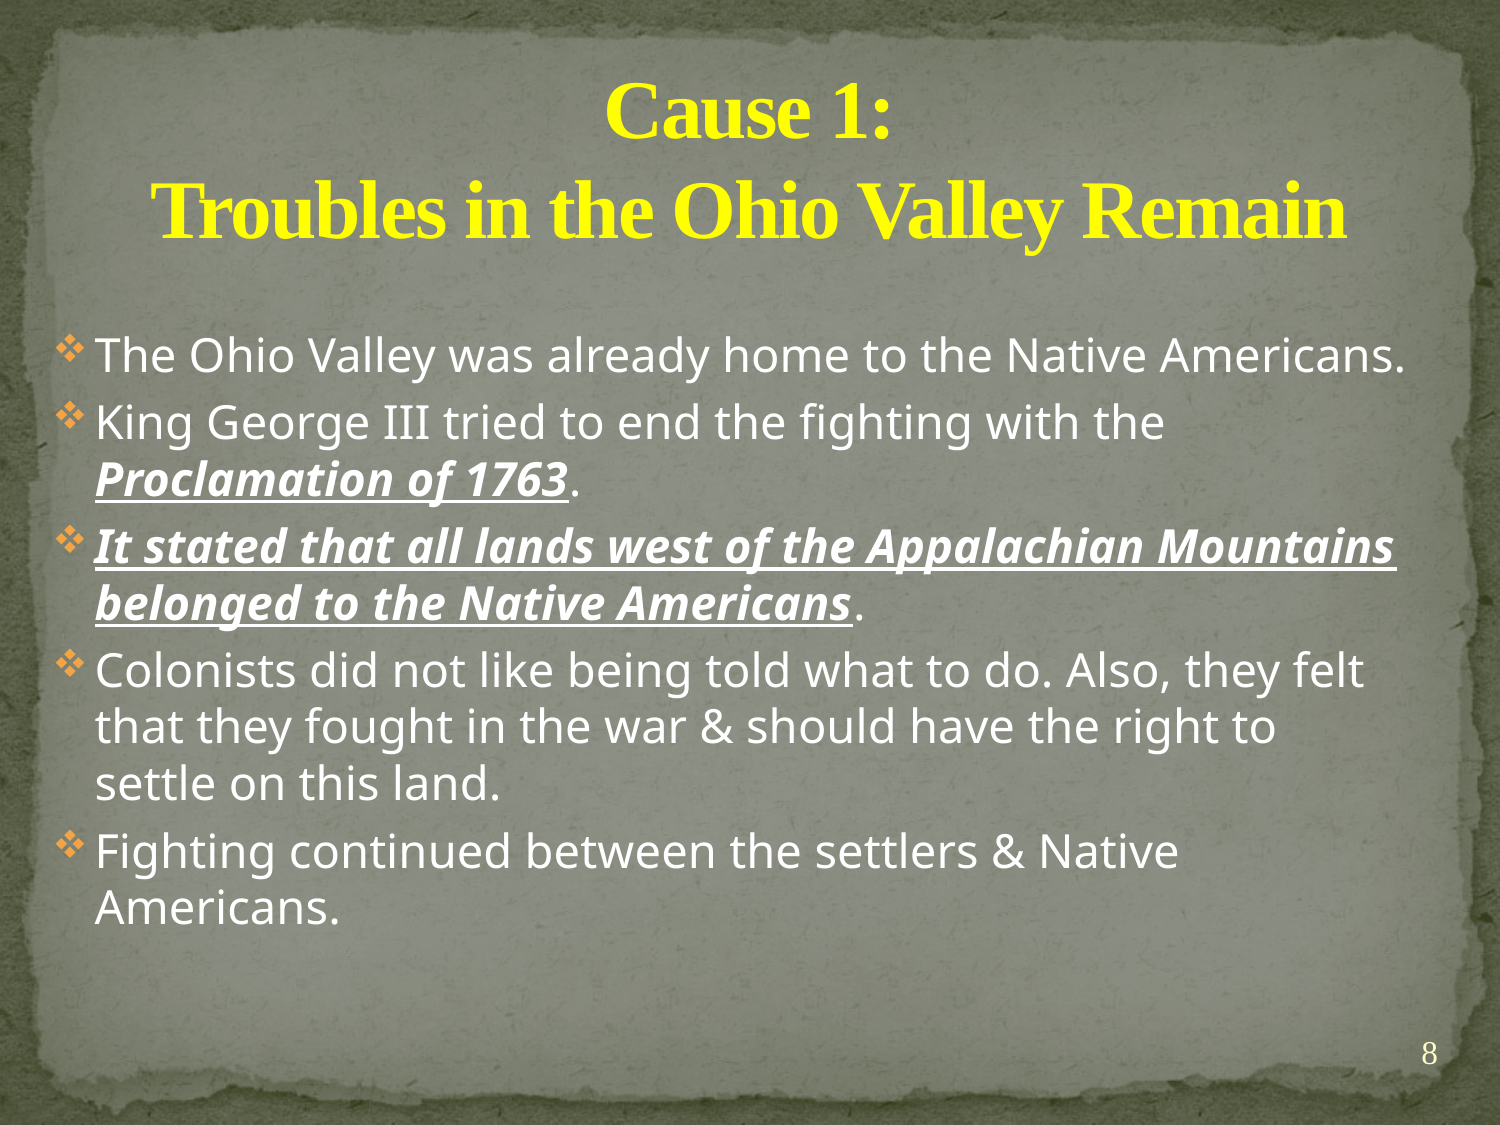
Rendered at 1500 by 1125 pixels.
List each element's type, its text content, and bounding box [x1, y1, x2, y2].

list The Ohio Valley was already home to the Native Americans. King George III tried to end the fighting with the Proclamation of 1763. It stated that all lands west of the Appalachian Mountains belonged to the Native Americans. Colonists did not like being told what to do. Also, they felt that they fought in the war & should have the right to settle on this land. Fighting continued between the settlers & Native Americans. [37, 249, 1425, 1000]
title Cause 1: Troubles in the Ohio Valley Remain [74, 62, 1425, 263]
slide_number 8 [1379, 1014, 1480, 1089]
